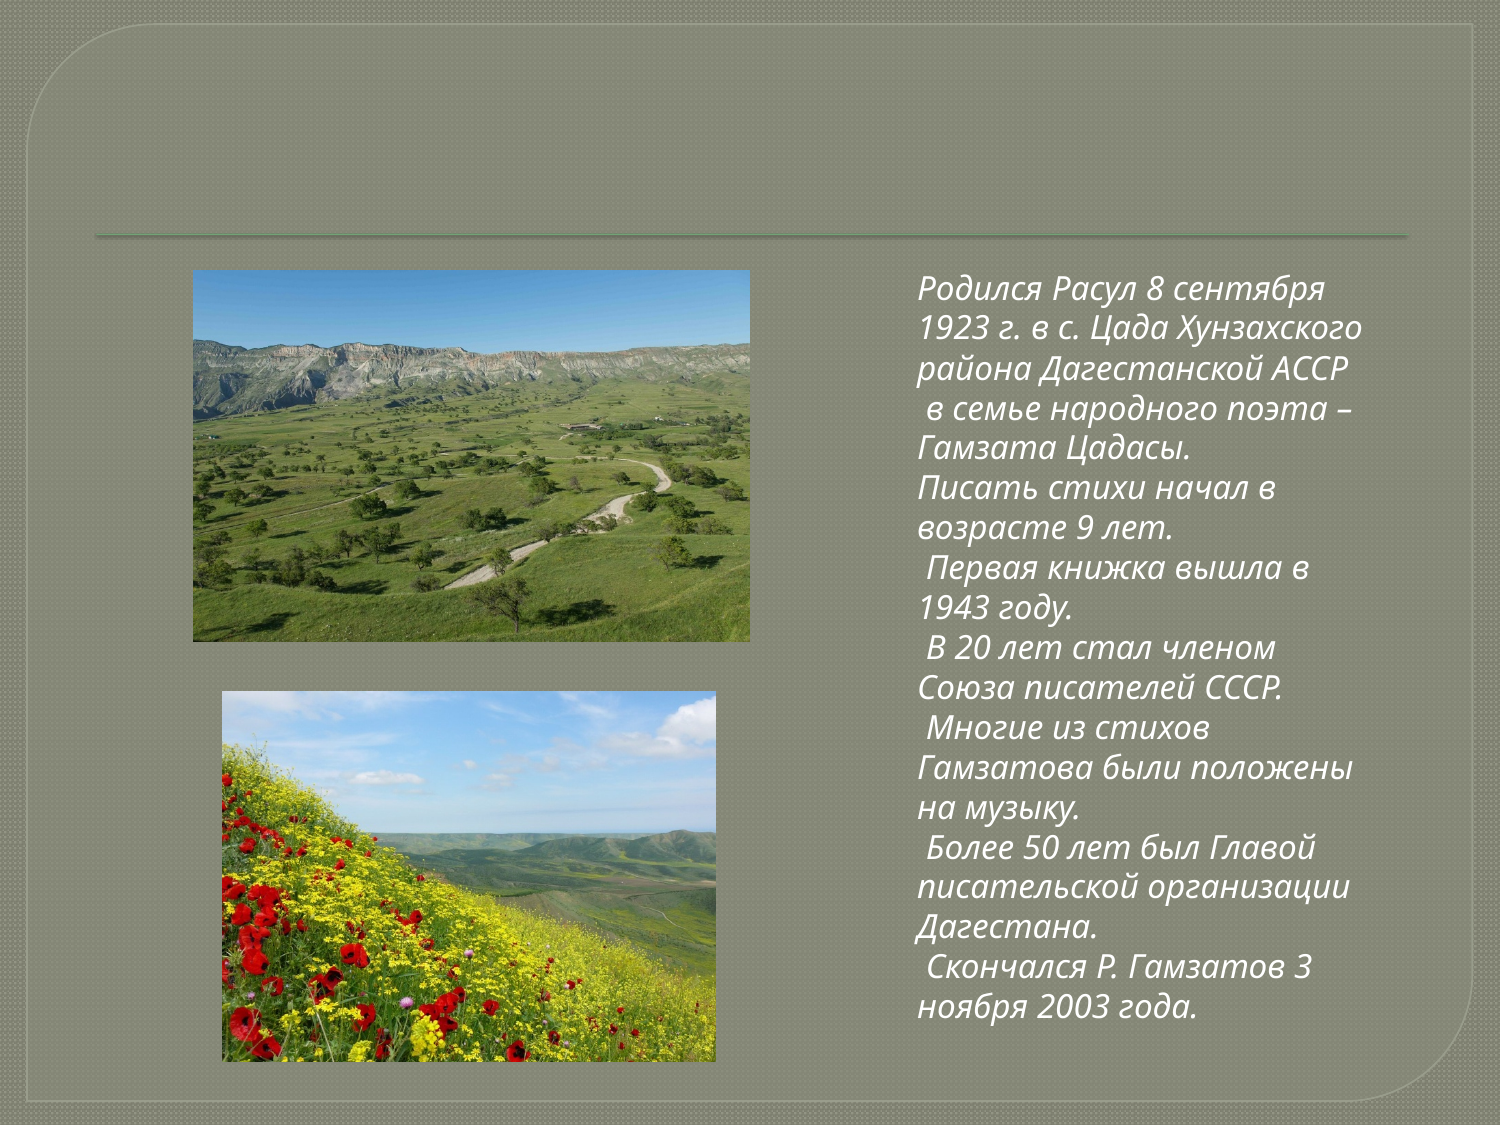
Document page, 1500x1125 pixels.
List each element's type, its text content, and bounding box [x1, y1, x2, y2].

picture [222, 691, 716, 1062]
text_box Родился Расул 8 сентября 1923 г. в с. Цада Хунзахского района Дагестанской АССР в семье народного поэта – Гамзата Цадасы. Писать стихи начал в возрасте 9 лет. Первая книжка вышла в 1943 году. В 20 лет стал членом Союза писателей СССР. Многие из стихов Гамзатова были положены на музыку. Более 50 лет был Главой писательской организации Дагестана. Скончался Р. Гамзатов 3 ноября 2003 года. [902, 259, 1395, 1033]
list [193, 269, 751, 642]
